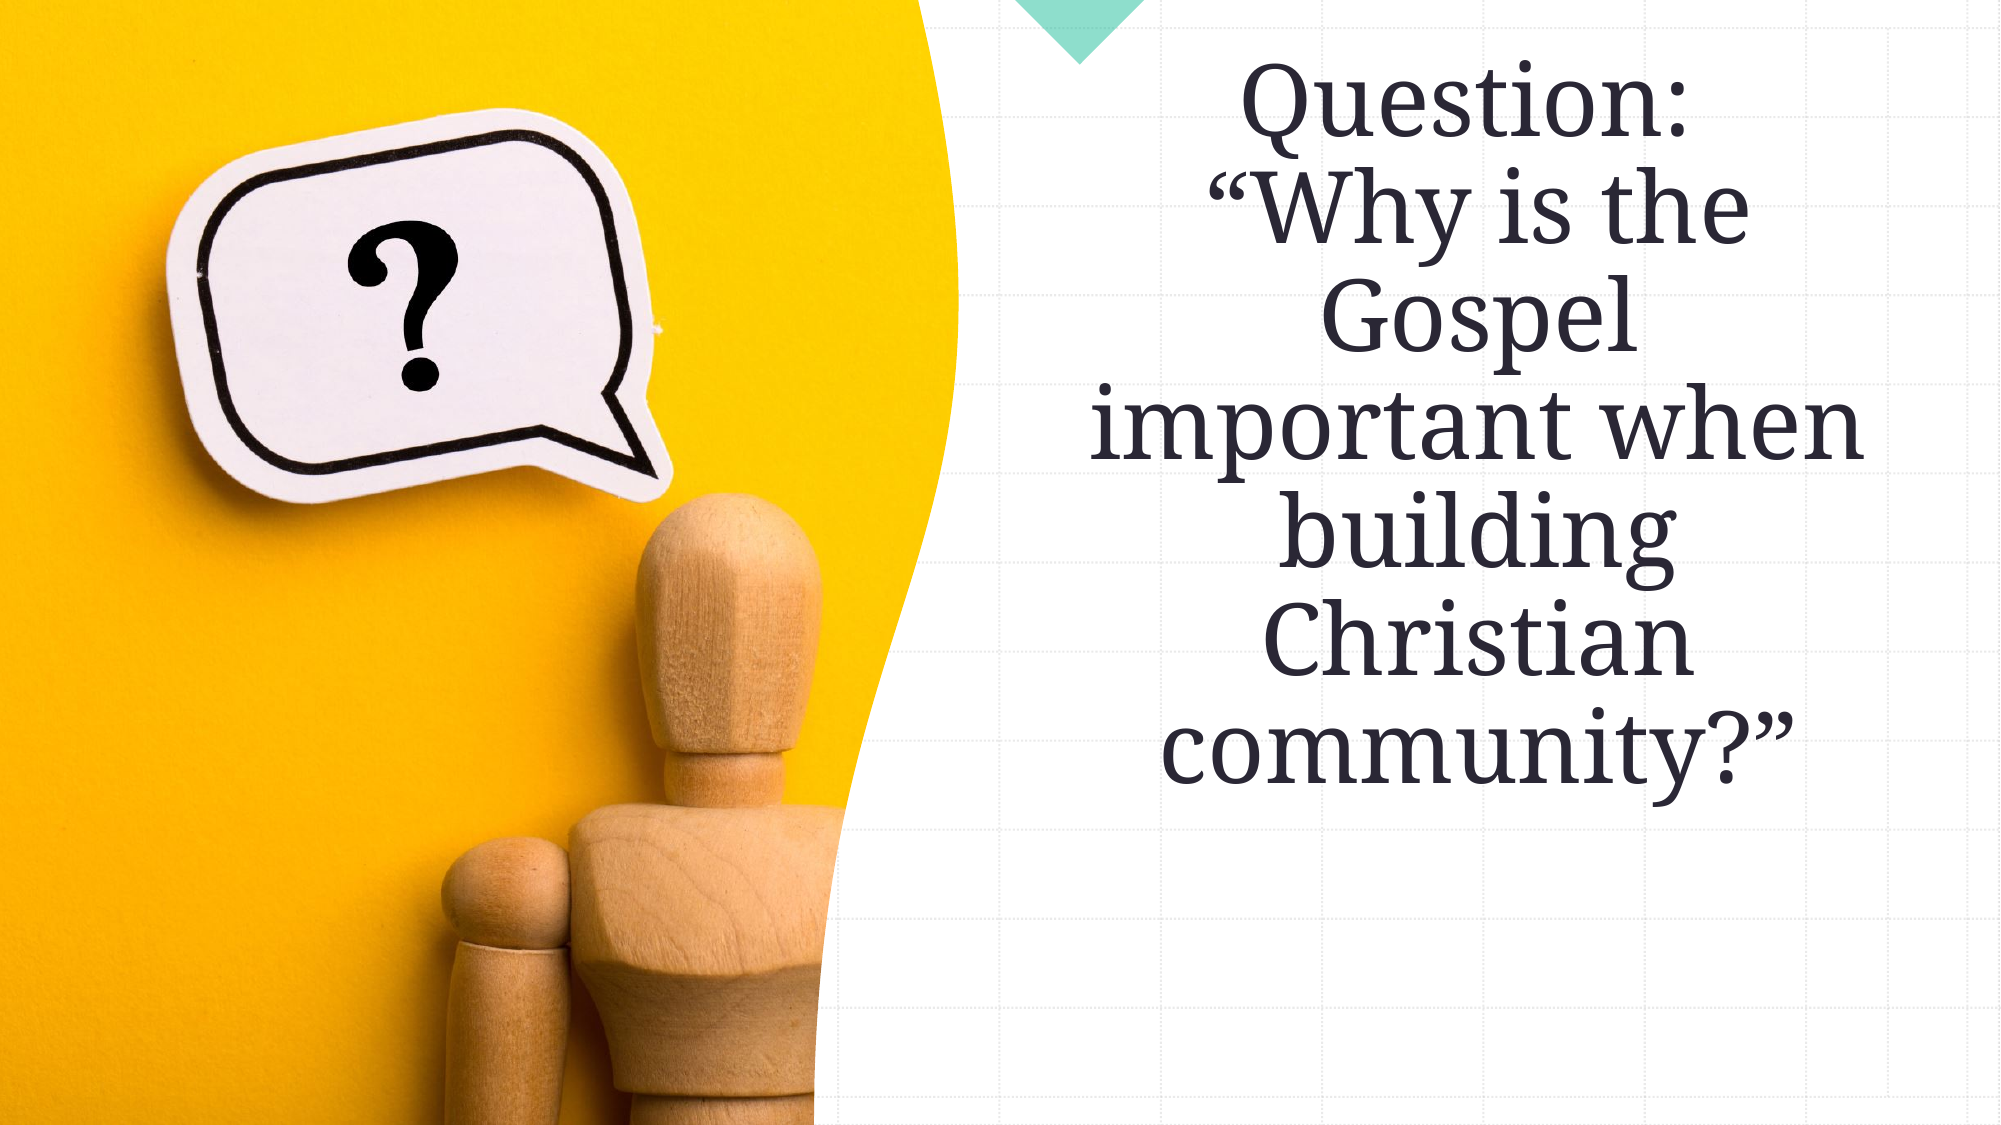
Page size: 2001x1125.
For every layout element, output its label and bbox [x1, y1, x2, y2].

text_box [959, 0, 2000, 1125]
picture [0, 0, 959, 1125]
